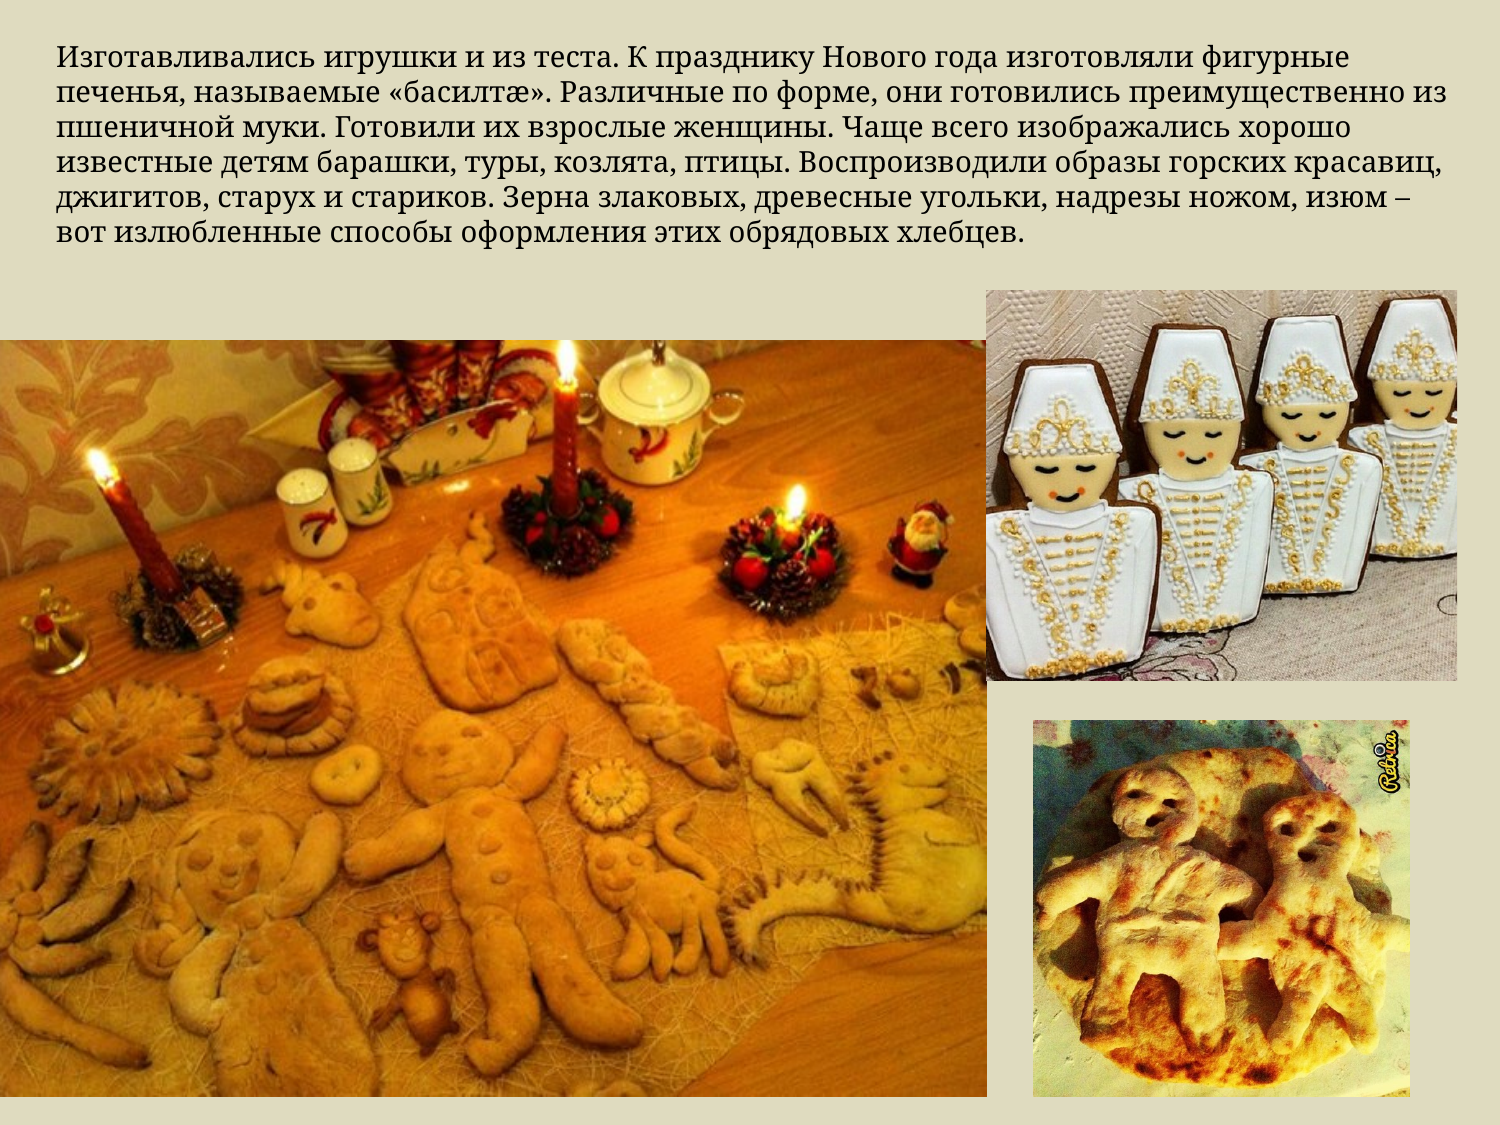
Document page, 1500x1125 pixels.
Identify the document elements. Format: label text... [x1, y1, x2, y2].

picture [1033, 720, 1410, 1097]
picture [0, 290, 1458, 1097]
text_box Изготавливались игрушки и из теста. К празднику Нового года изготовляли фигурные печенья, называемые «басилтӕ». Различные по форме, они готовились преимущественно из пшеничной муки. Готовили их взрослые женщины. Чаще всего изображались хорошо известные детям барашки, туры, козлята, птицы. Воспроизводили образы горских красавиц, джигитов, старух и стариков. Зерна злаковых, древесные угольки, надрезы ножом, изюм – вот излюбленные способы оформления этих обрядовых хлебцев. [41, 30, 1483, 256]
